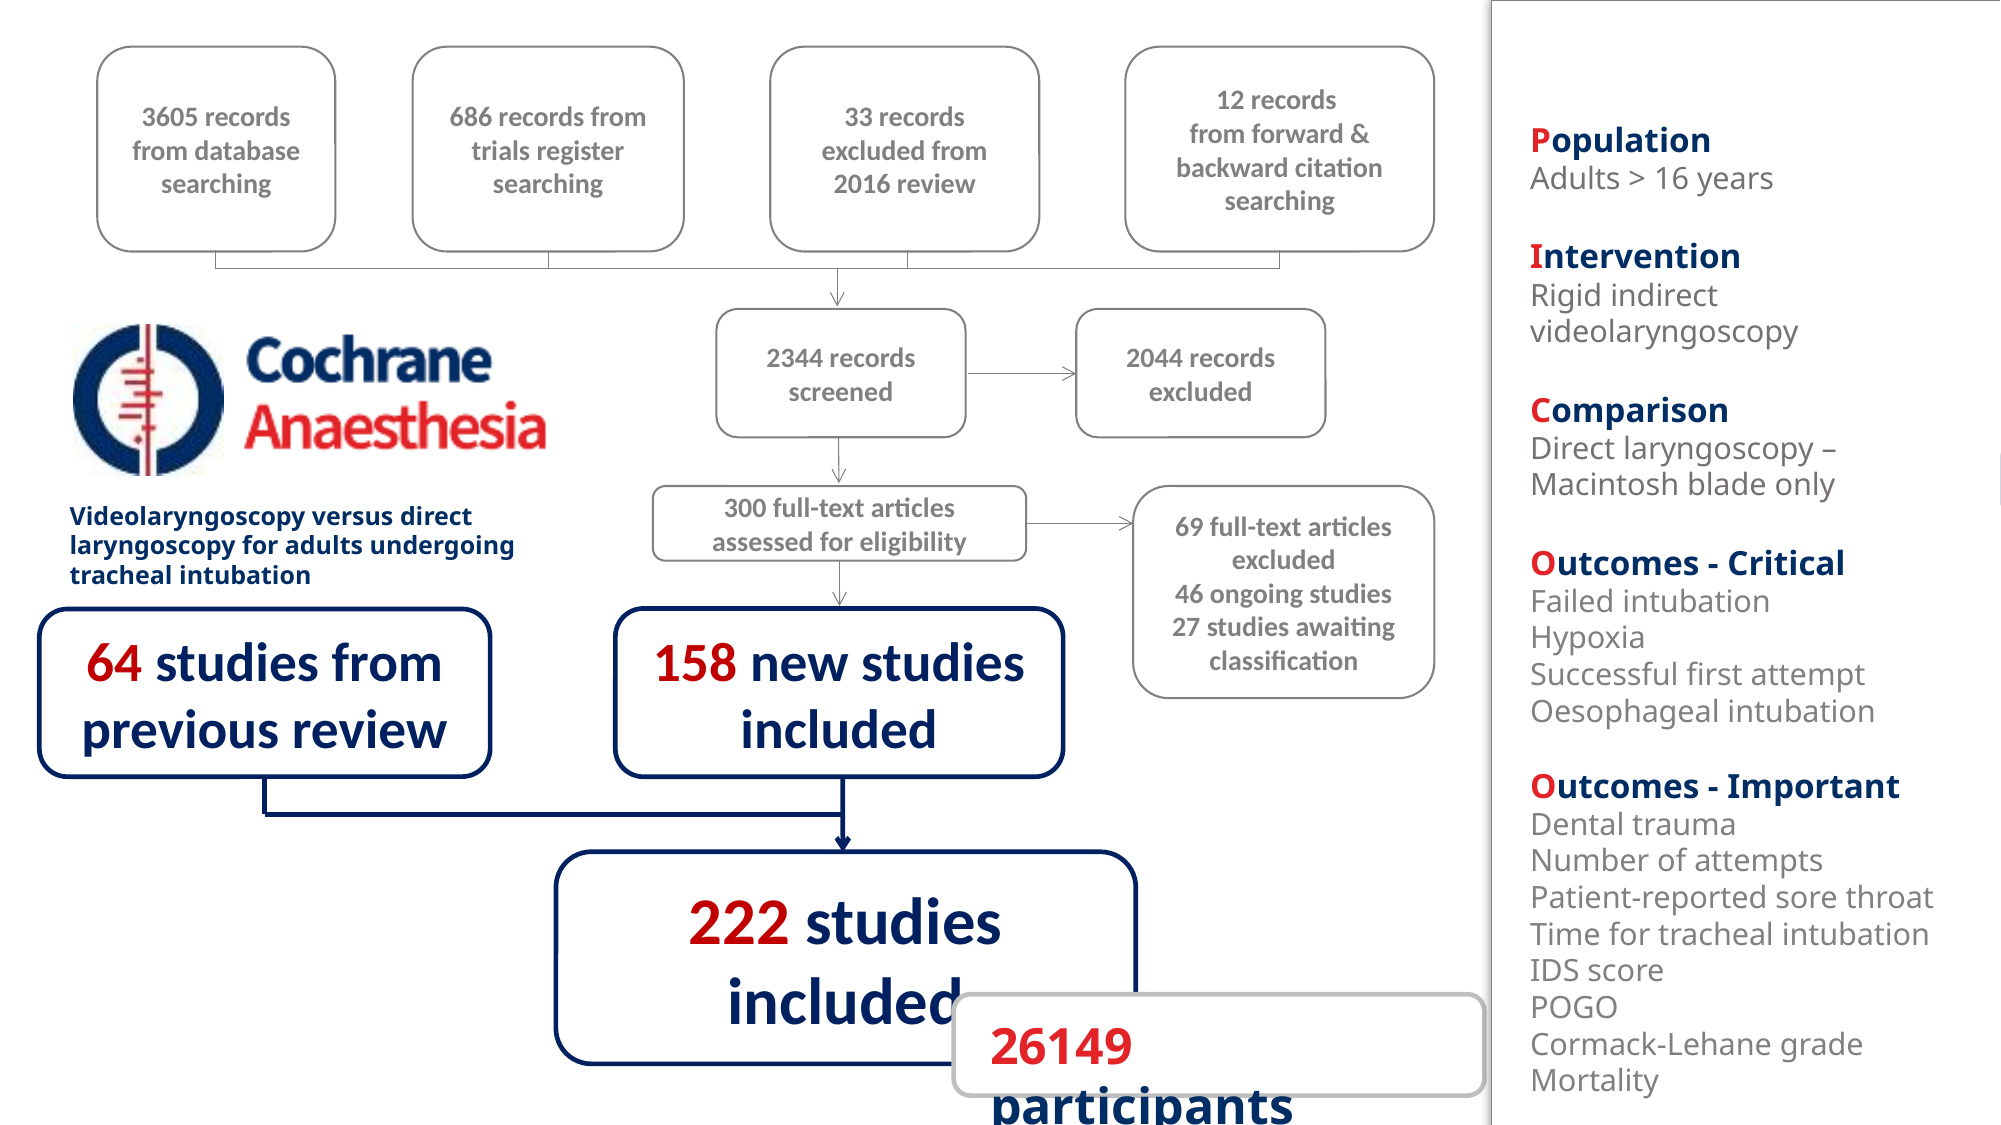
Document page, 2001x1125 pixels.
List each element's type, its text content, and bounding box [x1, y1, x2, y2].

text_box 686 records from trials register searching [411, 45, 685, 253]
text_box 64 studies from previous review [38, 607, 492, 778]
text_box Population Adults > 16 years Intervention Rigid indirect videolaryngoscopy Comparison Direct laryngoscopy – Macintosh blade only Outcomes - Critical Failed intubation Hypoxia Successful first attempt Oesophageal intubation Outcomes - Important Dental trauma Number of attempts Patient-reported sore throat Time for tracheal intubation IDS score POGO Cormack-Lehane grade Mortality [1490, 0, 2000, 1125]
text_box 12 records from forward & backward citation searching [1124, 45, 1436, 253]
text_box 26149 participants [953, 994, 1483, 1096]
text_box 222 studies included [554, 850, 1137, 1065]
text_box 2344 records screened [715, 307, 967, 439]
text_box Videolaryngoscopy versus direct laryngoscopy for adults undergoing tracheal intubation [54, 492, 633, 598]
text_box 69 full-text articles excluded 46 ongoing studies 27 studies awaiting classification [1132, 484, 1436, 700]
text_box 300 full-text articles assessed for eligibility [651, 484, 1028, 562]
text_box 158 new studies included [614, 607, 1065, 778]
text_box 33 records excluded from 2016 review [769, 45, 1041, 253]
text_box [55, 304, 571, 493]
text_box 2044 records excluded [1075, 307, 1327, 439]
text_box 3605 records from database searching [96, 45, 337, 253]
